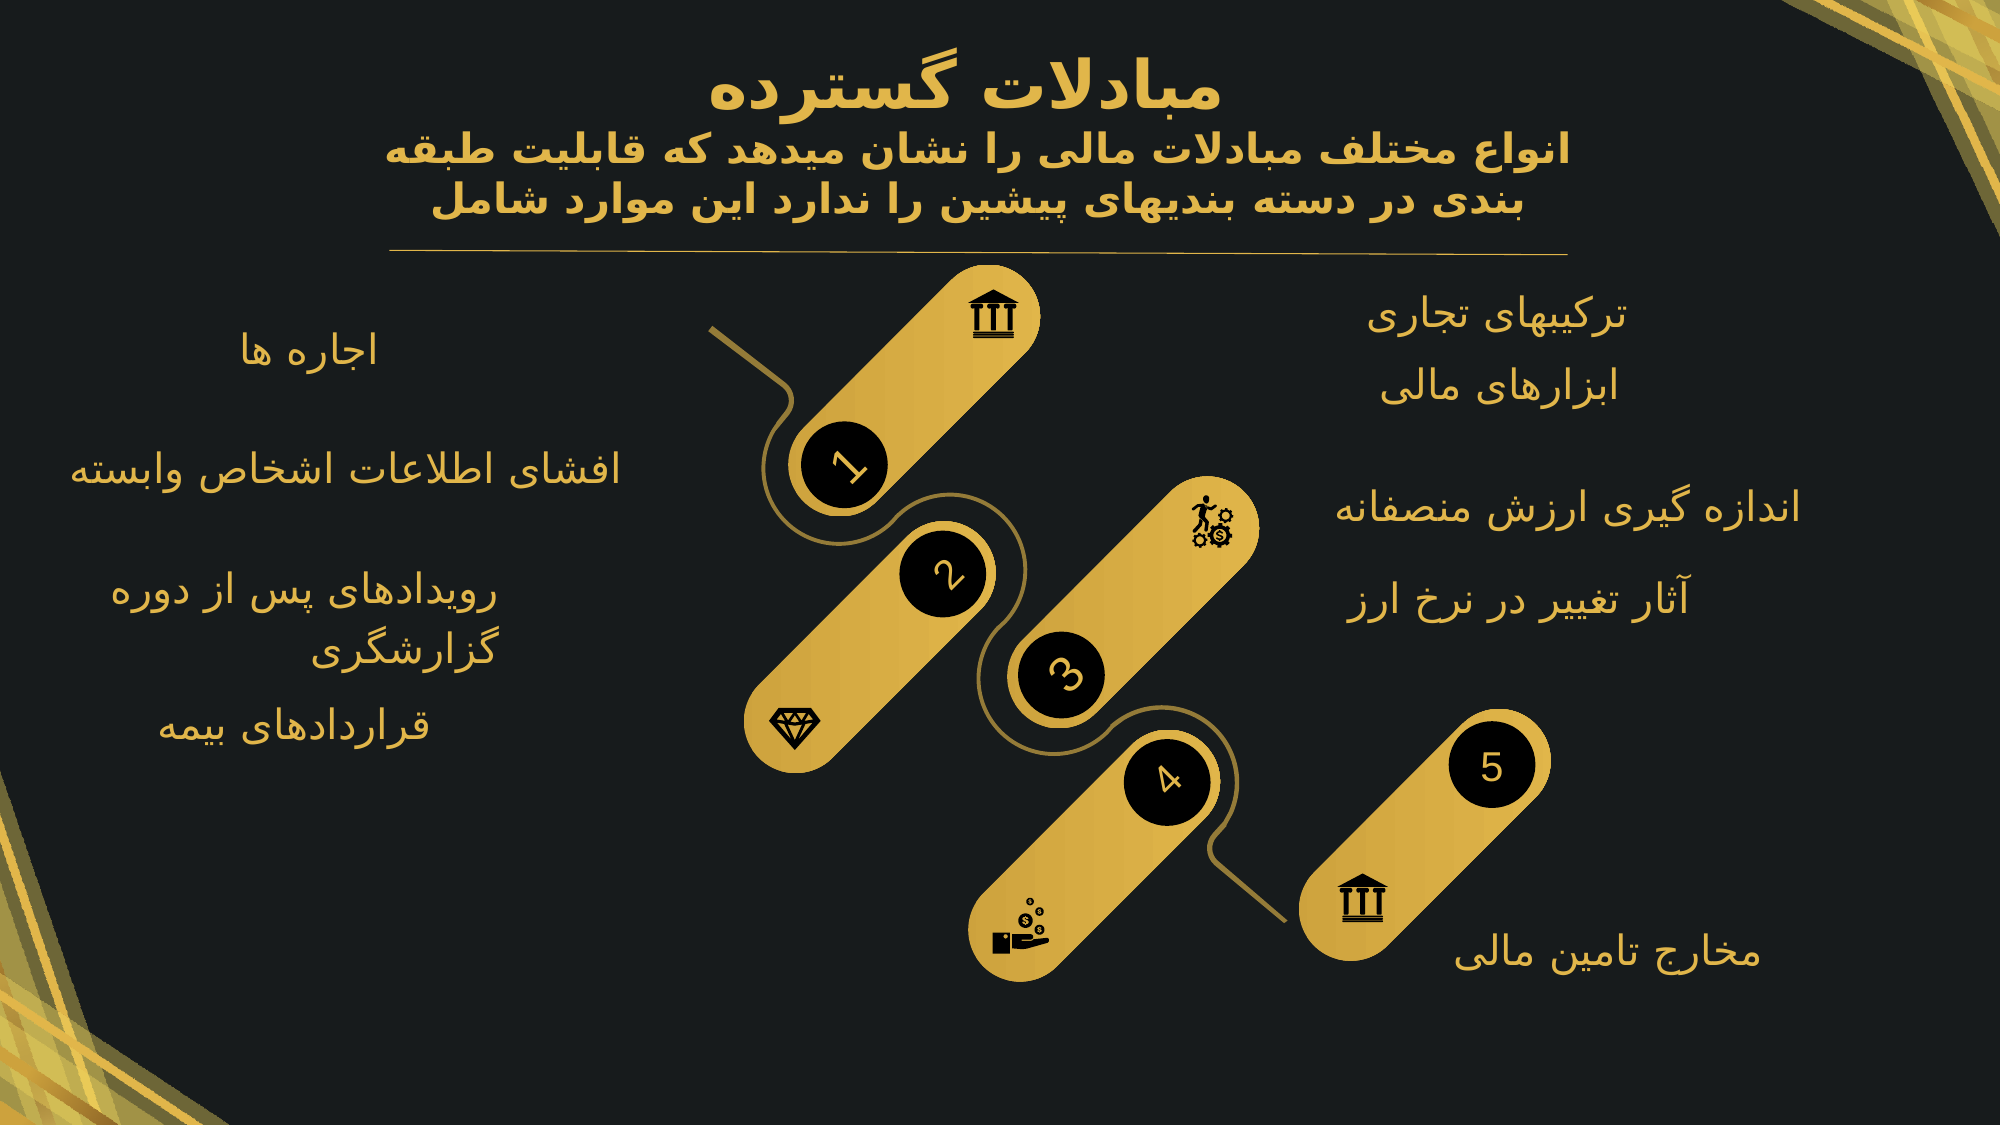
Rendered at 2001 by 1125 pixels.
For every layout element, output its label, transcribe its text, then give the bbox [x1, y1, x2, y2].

text_box [1410, 707, 1552, 925]
text_box مخارج تامین مالی [1438, 906, 2000, 982]
text_box ترکیبهای تجاری [1351, 268, 1966, 340]
text_box اجاره ها [211, 305, 590, 381]
text_box افشای اطلاعات اشخاص وابسته [55, 424, 590, 499]
text_box مبادلات گسترده انواع مختلف مبادلات مالی را نشان میدهد که قابلیت طبقه بندی در دسته بندیهای پیشین را ندارد این موارد شامل [316, 34, 1641, 229]
picture [1711, 0, 2001, 340]
text_box اندازه گیری ارزش منصفانه [1410, 462, 1934, 538]
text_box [590, 289, 1410, 954]
text_box ابزارهای مالی [1410, 340, 2000, 416]
text_box آثار تغییر در نرخ ارز [1410, 553, 1948, 629]
picture [0, 749, 289, 1125]
text_box [1322, 954, 1379, 962]
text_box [389, 250, 1568, 255]
text_box رویدادهای پس از دوره گزارشگری [0, 544, 514, 680]
text_box قراردادهای بیمه [142, 680, 590, 756]
text_box 5 [1447, 720, 1537, 810]
